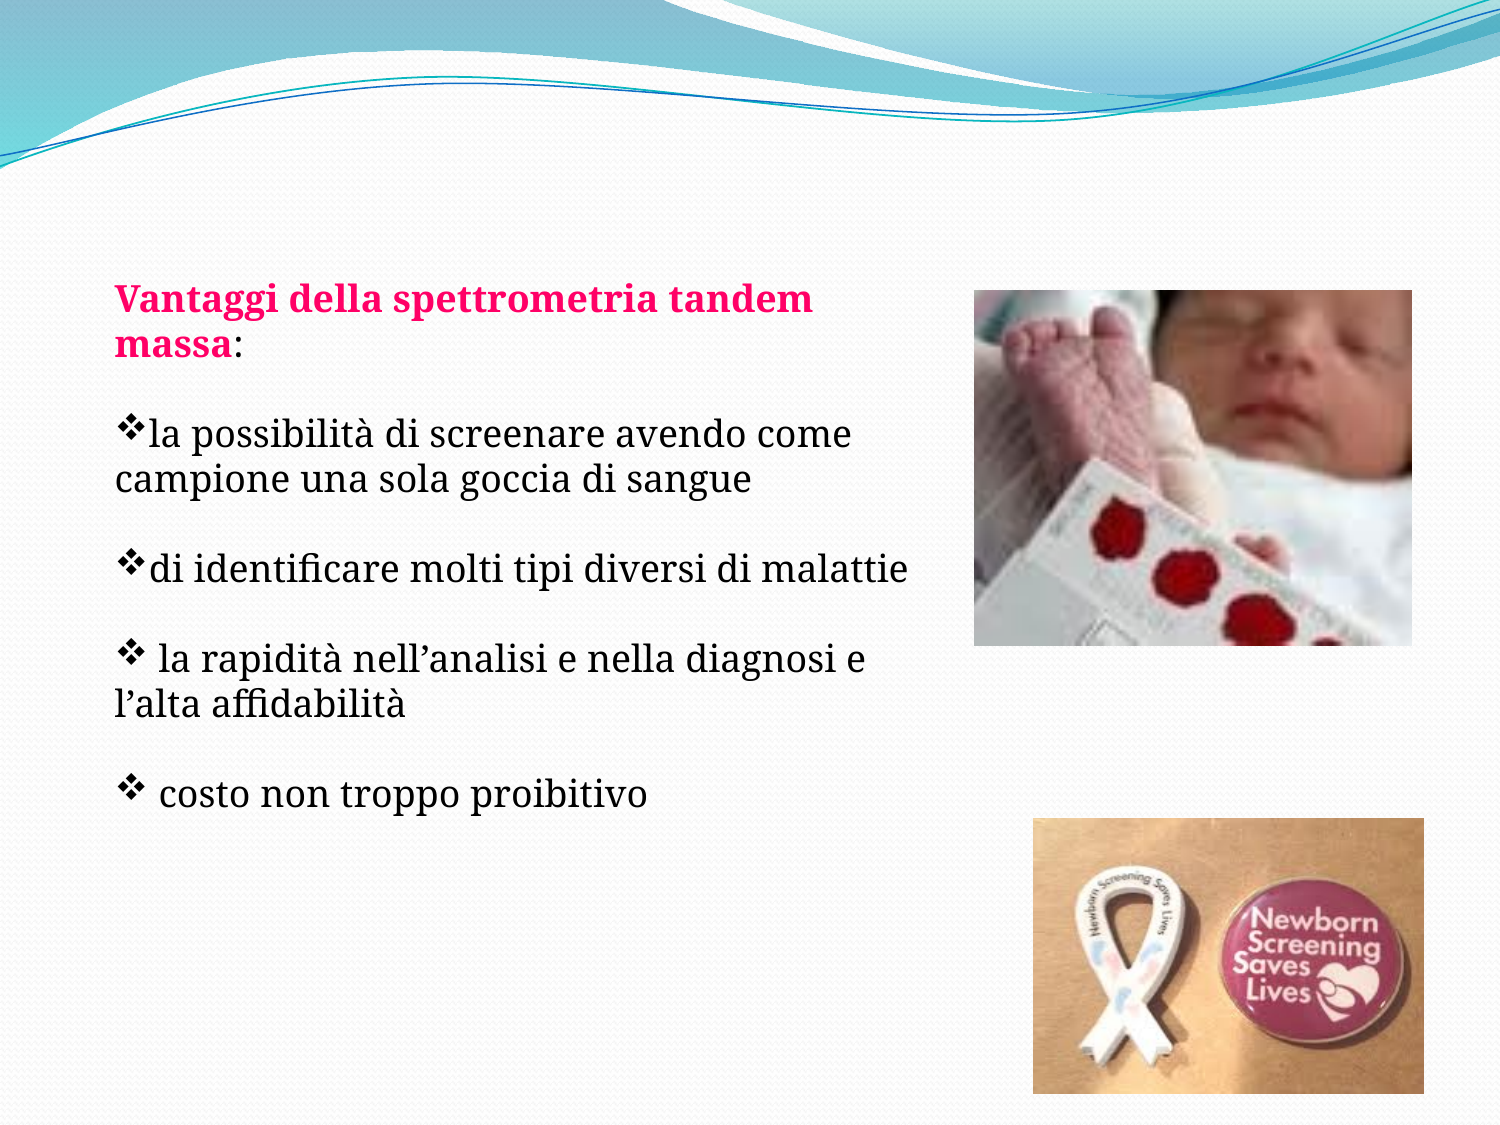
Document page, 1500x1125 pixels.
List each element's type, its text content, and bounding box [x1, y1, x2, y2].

picture [1033, 818, 1424, 1095]
picture [974, 290, 1412, 646]
text_box Vantaggi della spettrometria tandem massa: la possibilità di screenare avendo come campione una sola goccia di sangue di identificare molti tipi diversi di malattie la rapidità nell’analisi e nella diagnosi e l’alta affidabilità costo non troppo proibitivo [99, 267, 925, 867]
